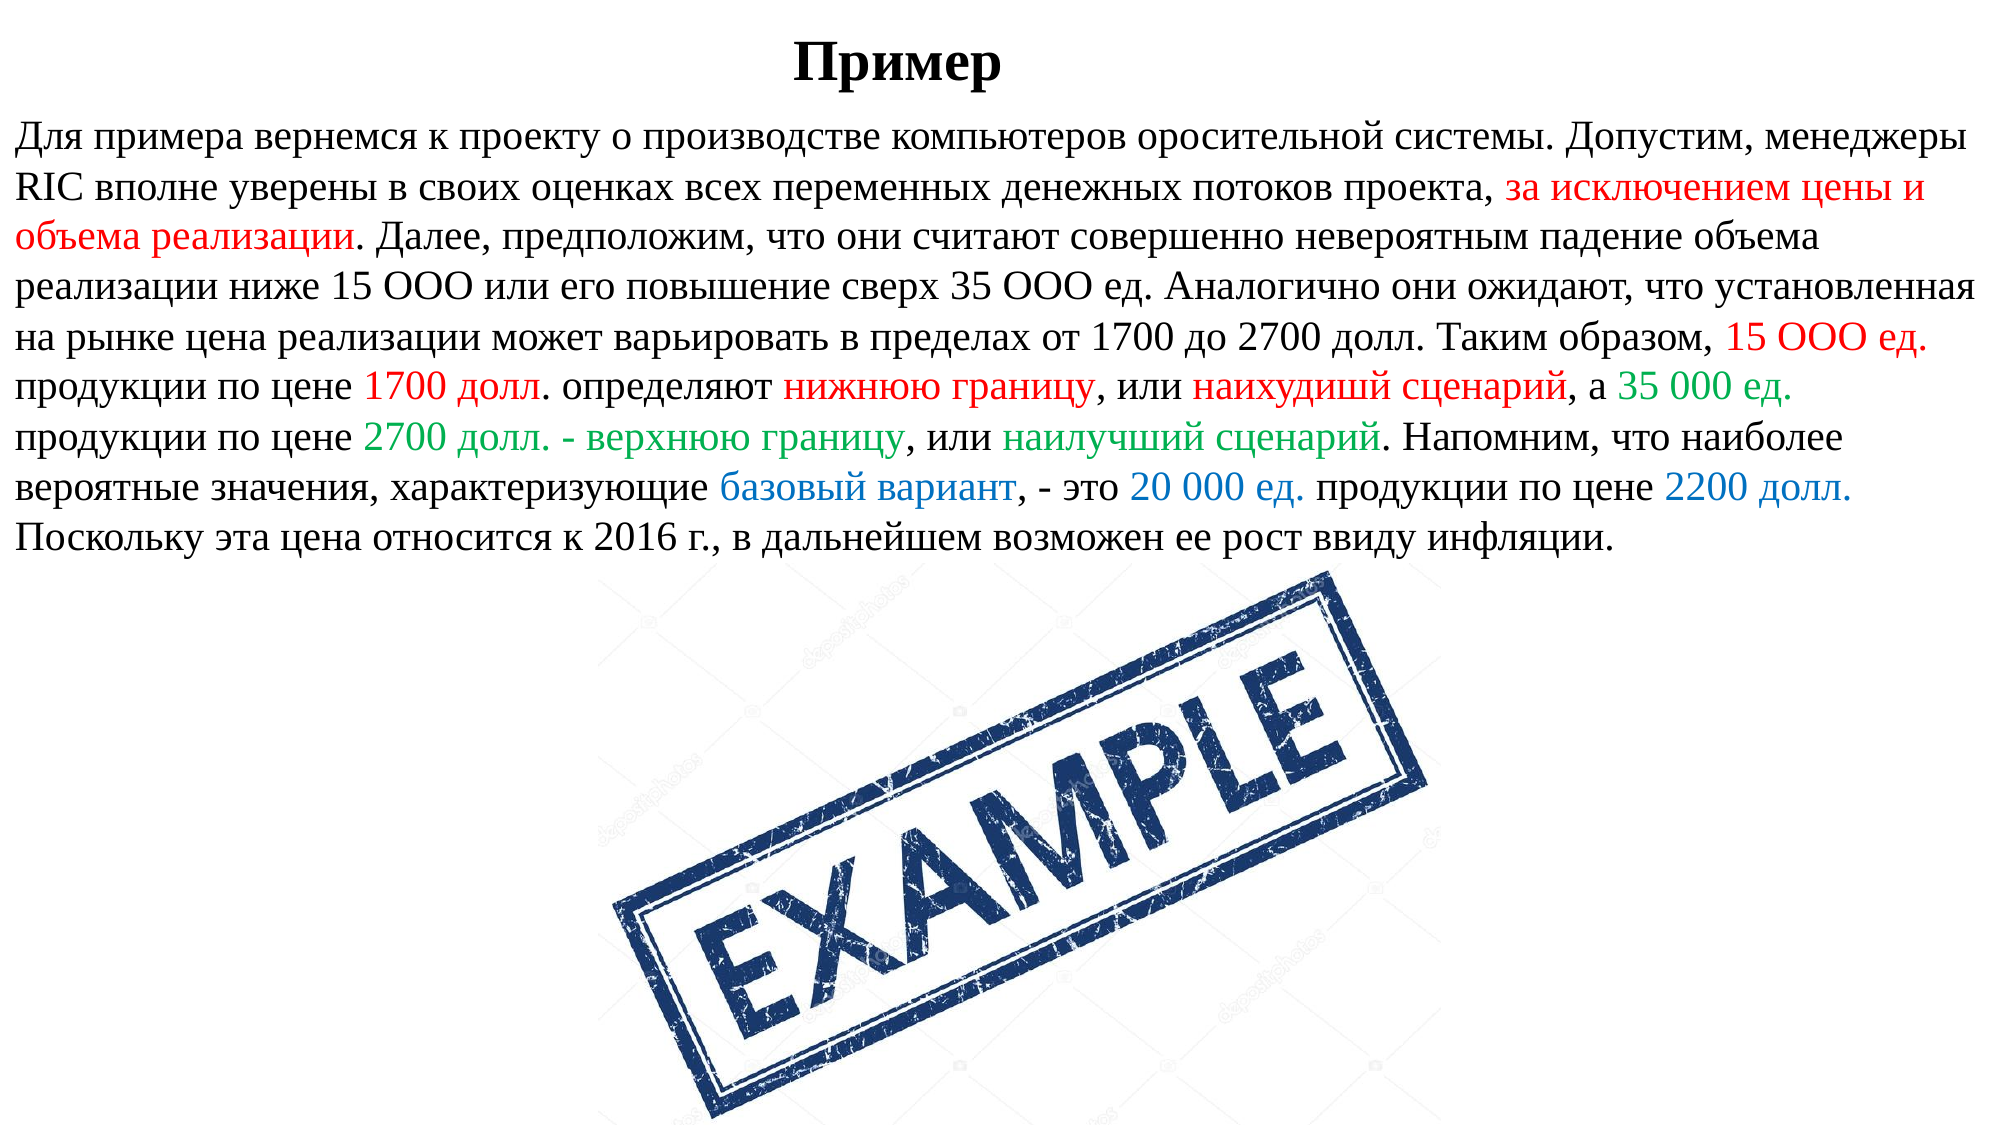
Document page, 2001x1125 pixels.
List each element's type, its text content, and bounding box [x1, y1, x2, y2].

picture [597, 563, 1441, 1125]
text_box Пример [778, 15, 1018, 100]
text_box Для примера вернемся к проекту о производстве компьютеров оросительной системы. Допустим, менеджеры RIC вполне уверены в своих оценках всех переменных денежных потоков проекта, за исключением цены и объема реализации. Далее, предположим, что они считают совершенно невероятным падение объема реализации ниже 15 ООО или его повышение сверх 35 ООО ед. Аналогично они ожидают, что установленная на рынке цена реализации может варьировать в пределах от 1700 до 2700 долл. Таким образом, 15 ООО ед. продукции по цене 1700 долл. определяют нижнюю границу, или наихудишй сценарий, а 35 000 ед. продукции по цене 2700 долл. - верхнюю границу, или наилучший сценарий. Напомним, что наиболее вероятные значения, характеризующие базовый вариант, - это 20 000 ед. продукции по цене 2200 долл. Поскольку эта цена относится к 2016 г., в дальнейшем возможен ее рост ввиду инфляции. [0, 100, 2000, 566]
